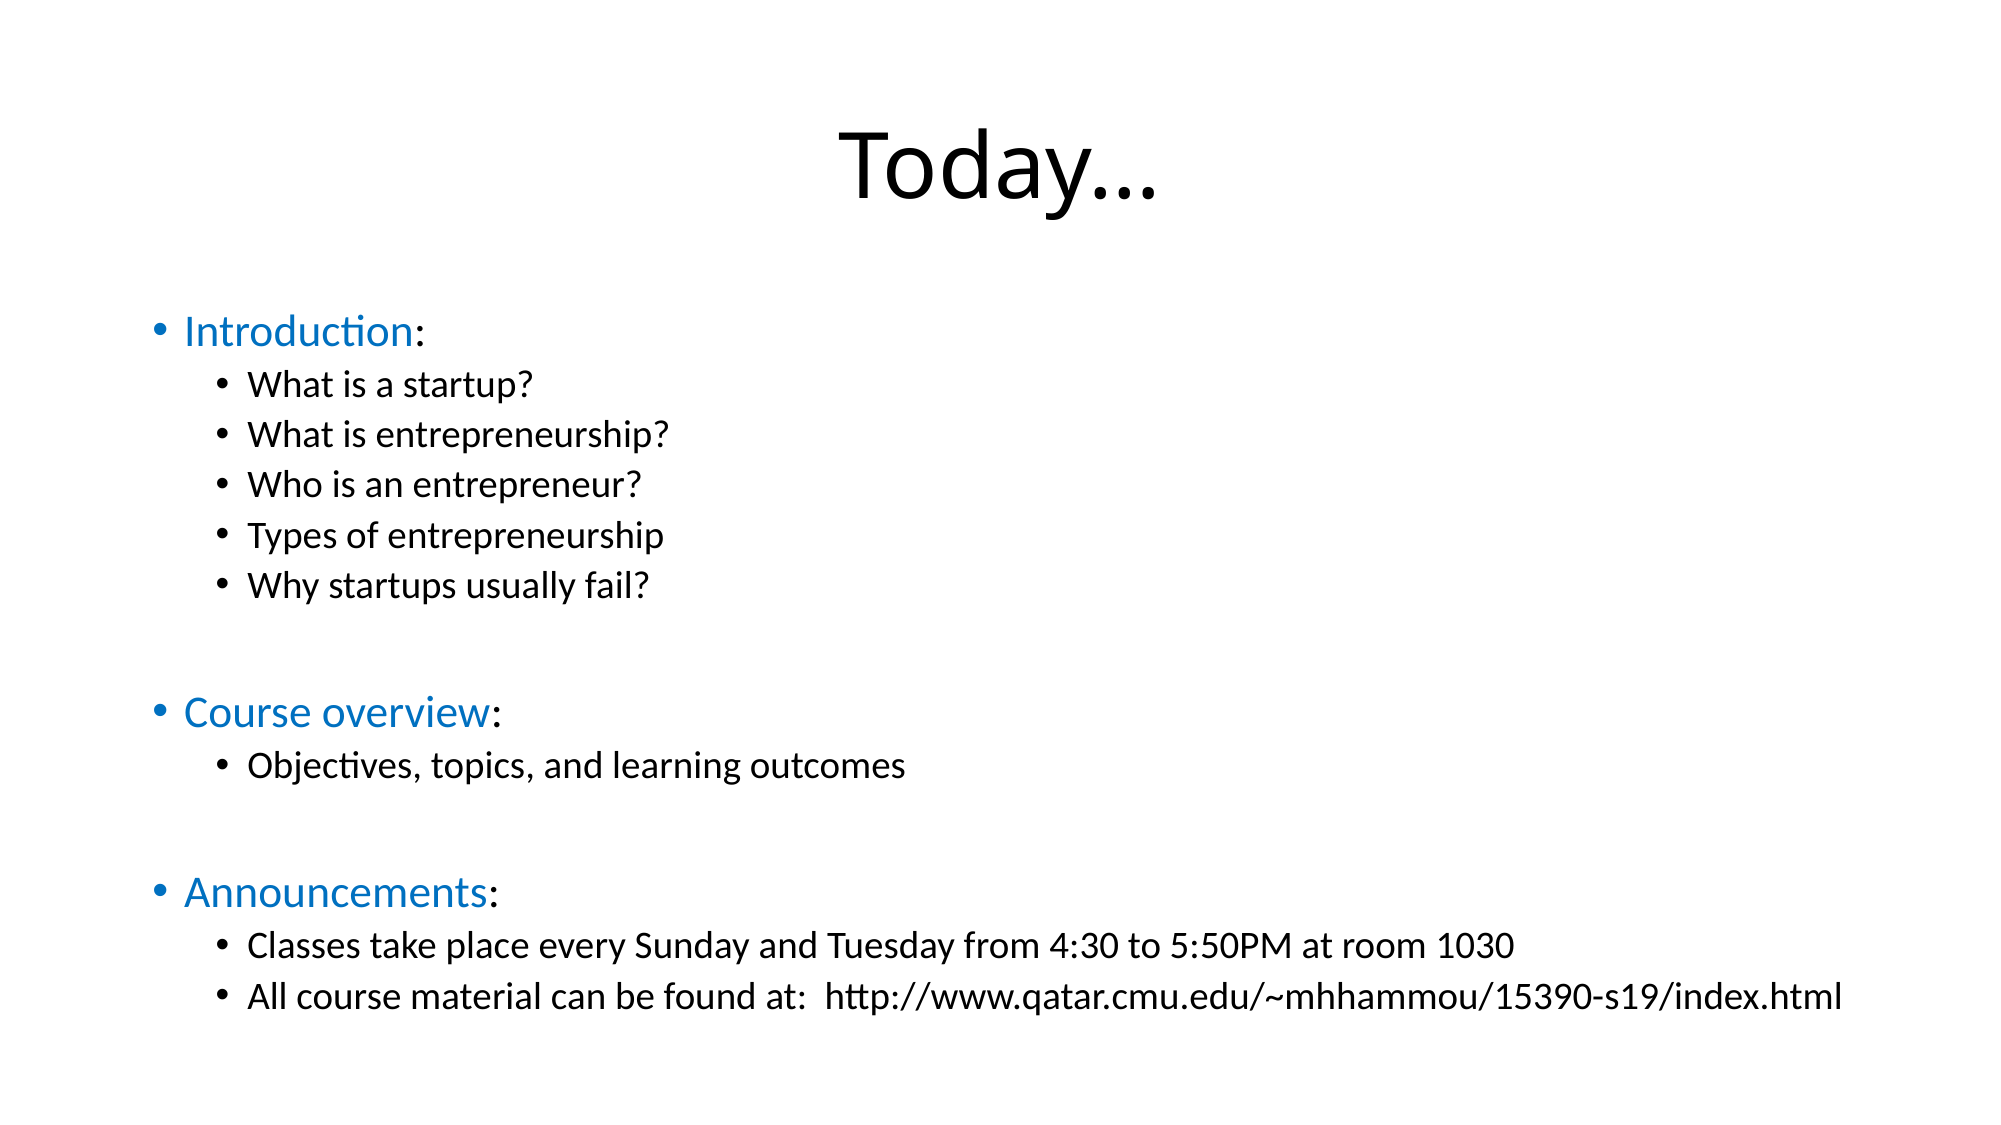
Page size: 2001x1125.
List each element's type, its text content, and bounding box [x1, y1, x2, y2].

list Introduction: What is a startup? What is entrepreneurship? Who is an entrepreneur? Types of entrepreneurship Why startups usually fail? Course overview: Objectives, topics, and learning outcomes Announcements: Classes take place every Sunday and Tuesday from 4:30 to 5:50PM at room 1030 All course material can be found at: http://www.qatar.cmu.edu/~mhhammou/15390-s19/index.html [137, 299, 1863, 1038]
title Today… [137, 59, 1863, 278]
